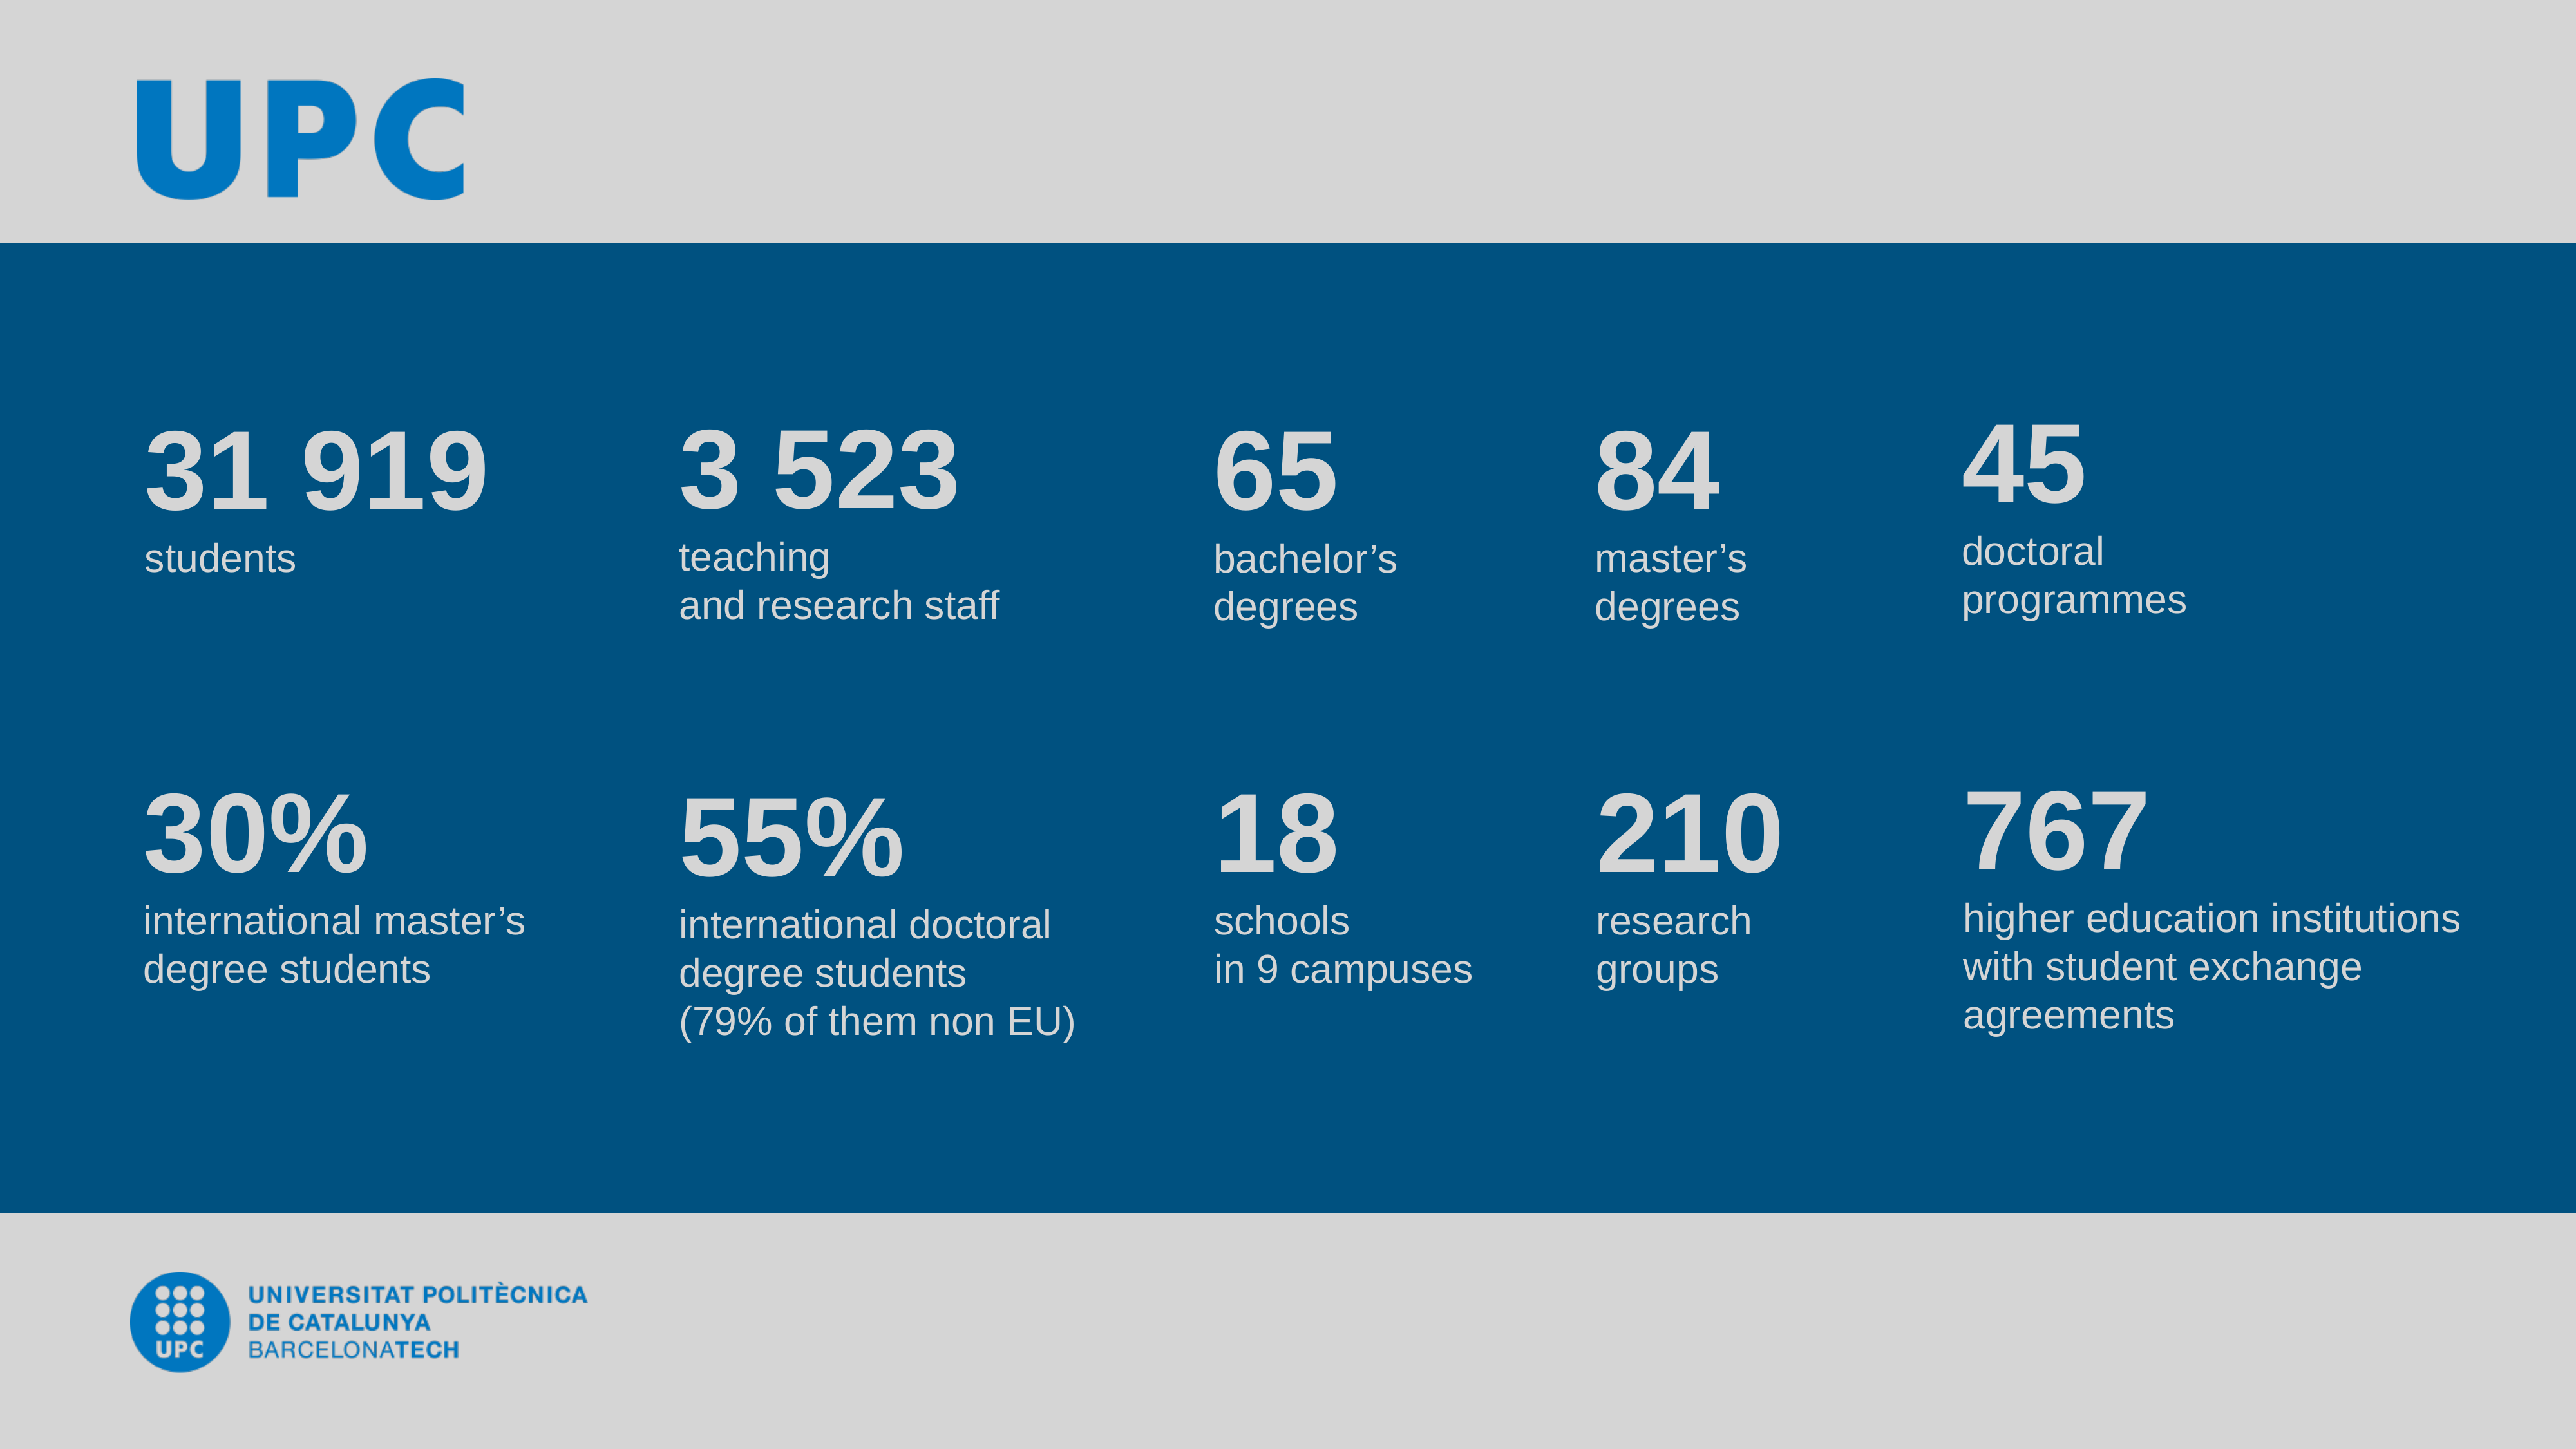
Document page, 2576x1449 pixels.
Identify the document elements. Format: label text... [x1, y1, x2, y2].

text_box 210 research groups [1591, 754, 1799, 997]
text_box 45 doctoral programmes [1956, 384, 2193, 695]
text_box 55% international doctoral degree students (79% of them non EU) [674, 757, 1083, 1049]
text_box 31 919 students [139, 391, 495, 605]
text_box 30% international master’s degree students [138, 754, 544, 997]
picture [137, 77, 464, 202]
text_box 767 higher education institutions with student exchange agreements [1958, 751, 2479, 1043]
text_box 84 master’s degrees [1589, 392, 1765, 634]
text_box 65 bachelor’s degrees [1208, 392, 1415, 654]
text_box [0, 243, 2576, 1213]
text_box 3 523 teaching and research staff [674, 390, 1006, 633]
text_box 18 schools in 9 campuses [1209, 754, 1479, 997]
picture [130, 1272, 588, 1373]
